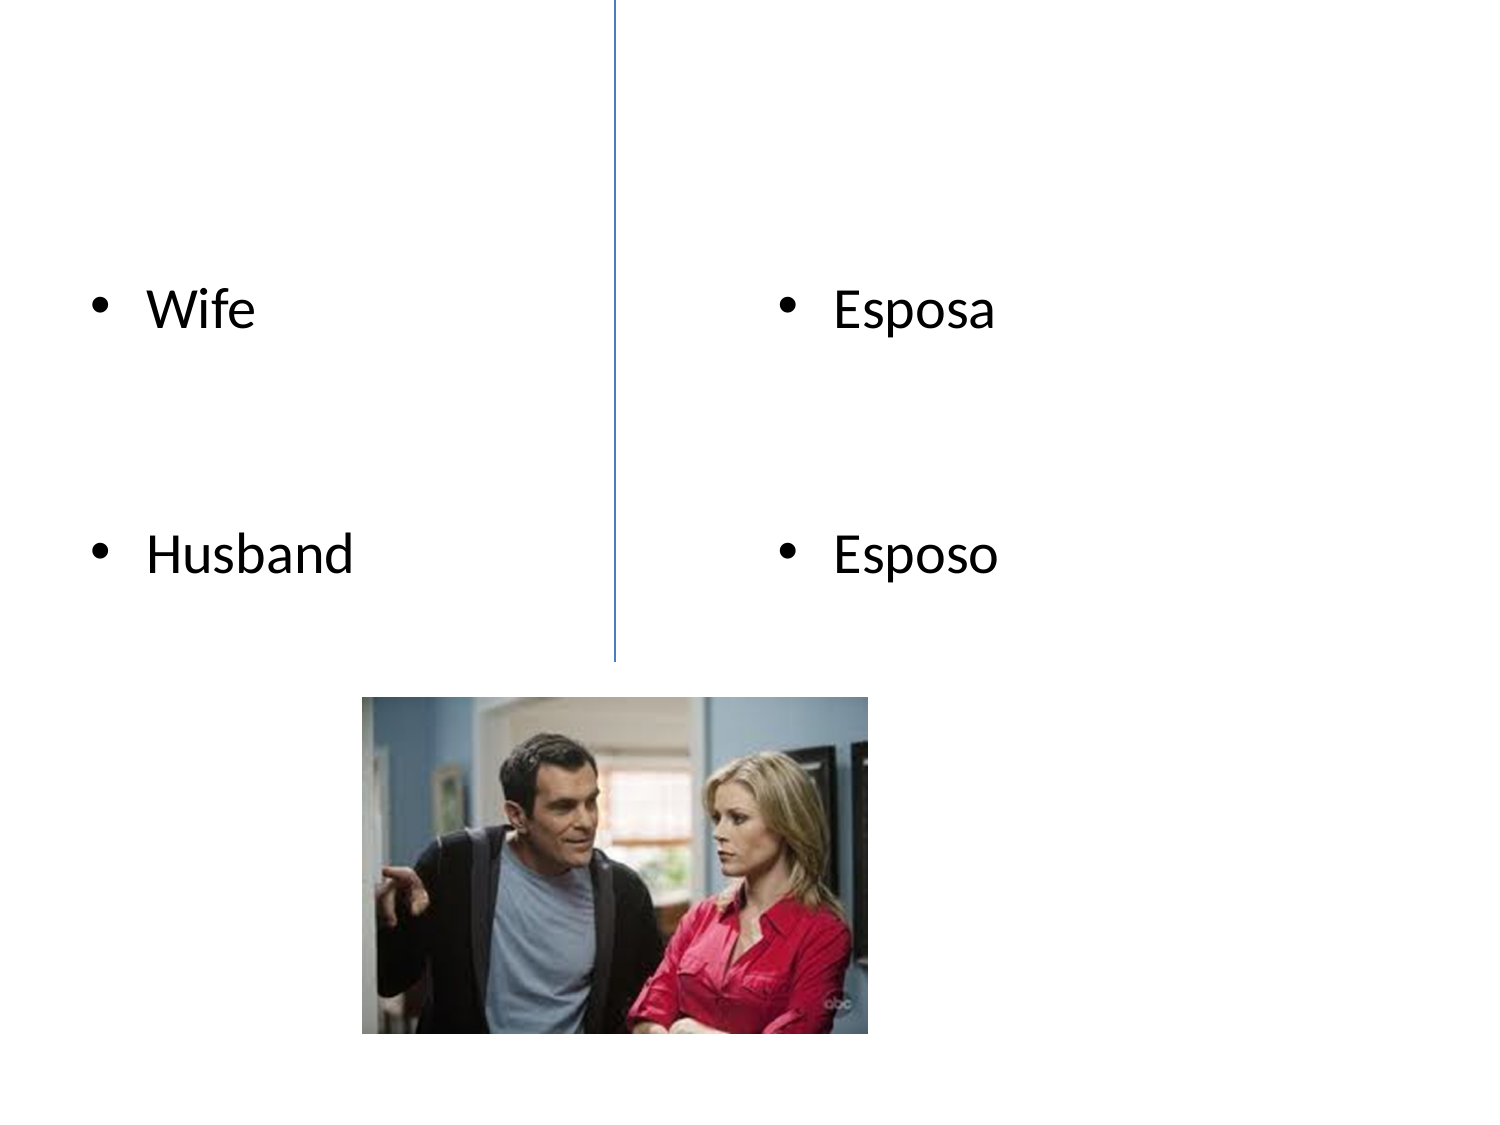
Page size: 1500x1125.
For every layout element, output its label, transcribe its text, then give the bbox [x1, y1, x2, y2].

picture [362, 697, 868, 1034]
list Wife Husband [75, 262, 738, 1005]
list Esposa Esposo [762, 262, 1425, 1005]
